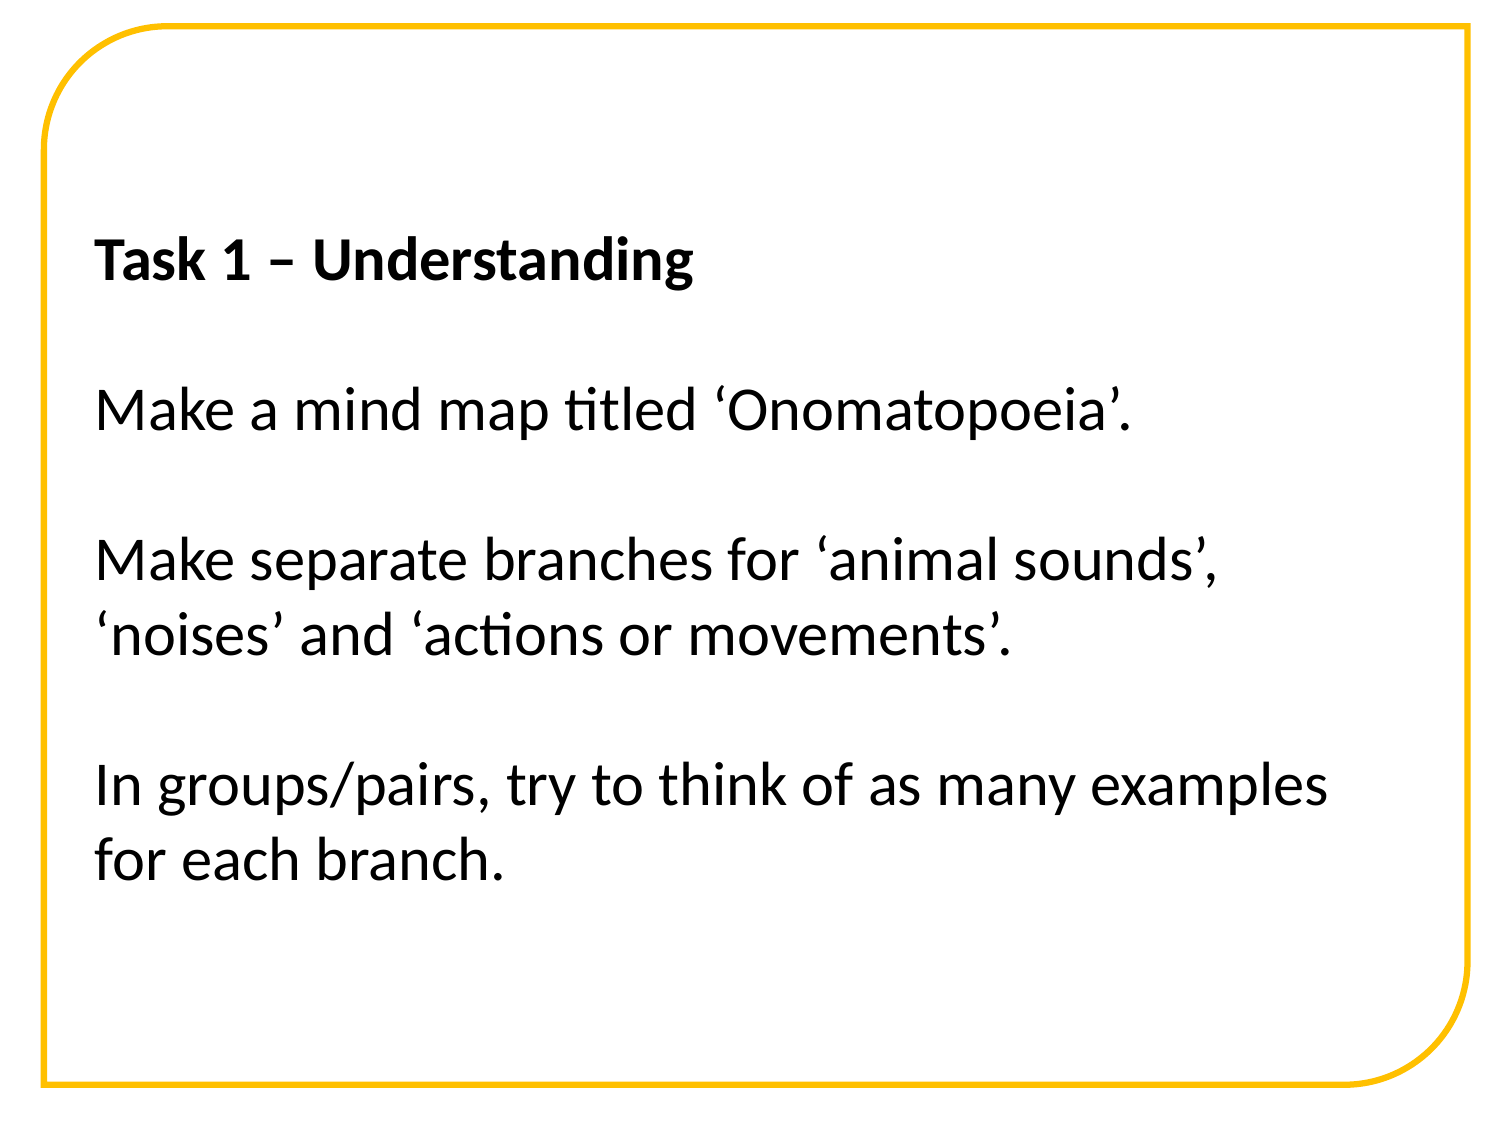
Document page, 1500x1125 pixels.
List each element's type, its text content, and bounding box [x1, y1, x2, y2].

text_box Task 1 – Understanding Make a mind map titled ‘Onomatopoeia’. Make separate branches for ‘animal sounds’, ‘noises’ and ‘actions or movements’. In groups/pairs, try to think of as many examples for each branch. [42, 25, 1469, 1086]
